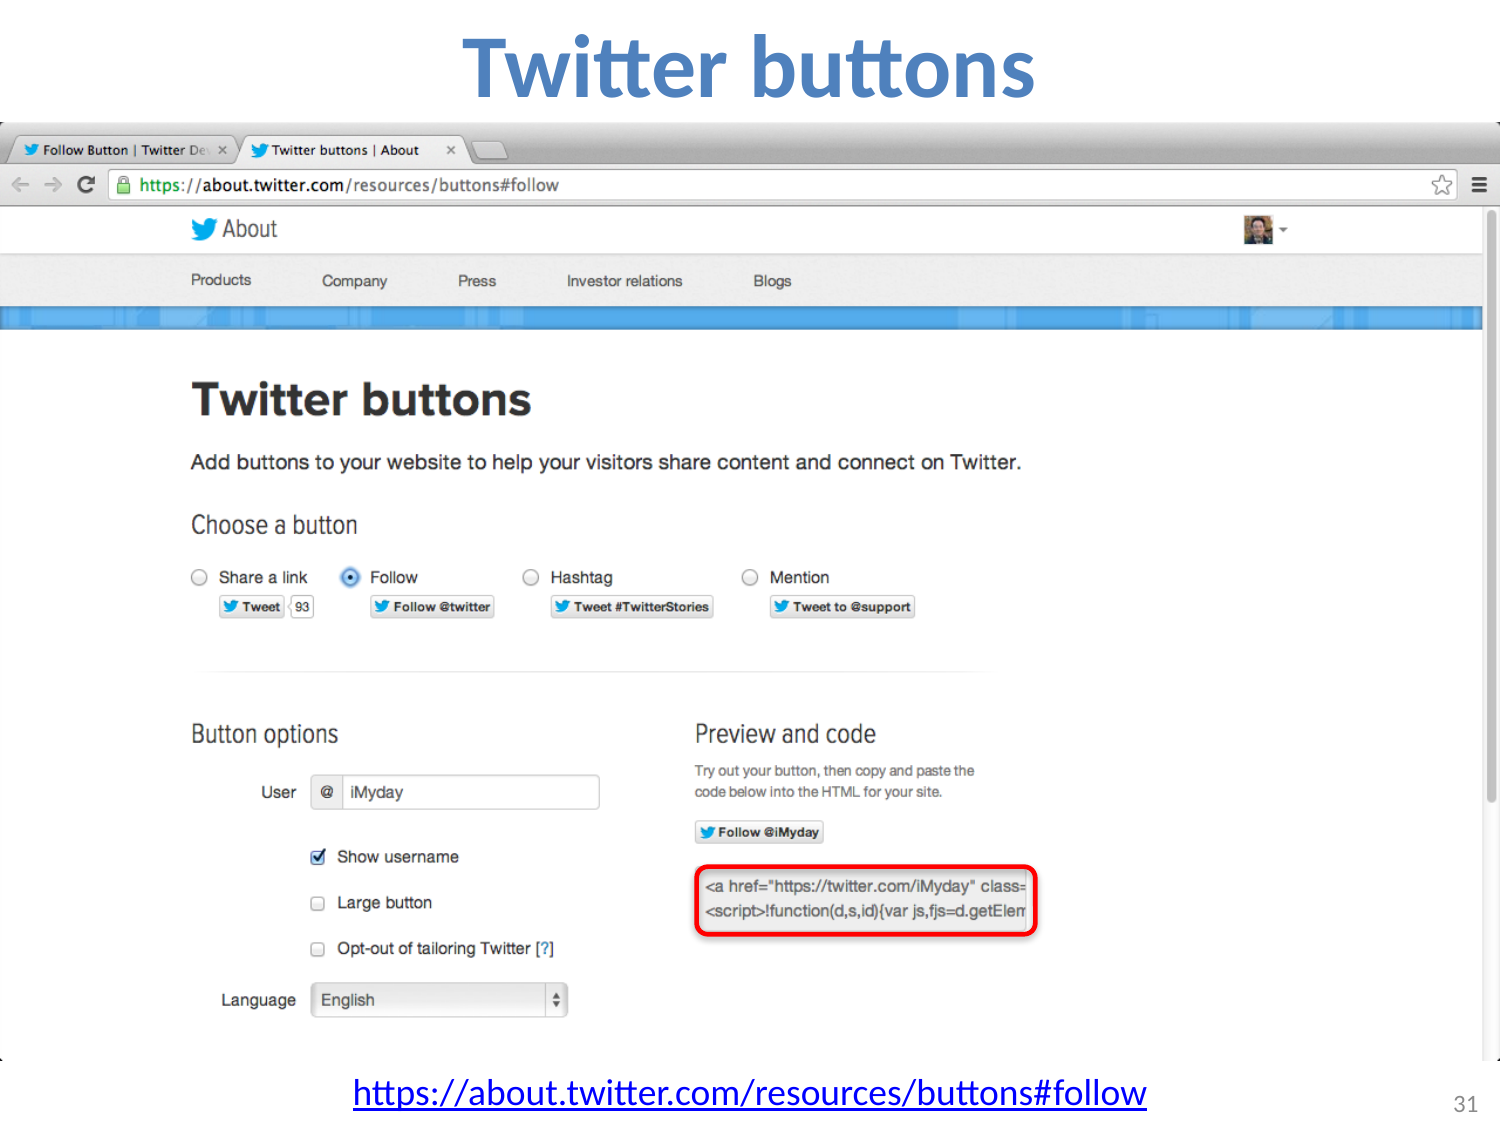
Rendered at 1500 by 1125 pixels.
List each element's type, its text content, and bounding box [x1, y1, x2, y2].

slide_number 31 [1399, 1083, 1494, 1122]
picture [0, 122, 1500, 1061]
title Twitter buttons [75, 0, 1425, 121]
text_box https://about.twitter.com/resources/buttons#follow [273, 1067, 1227, 1121]
